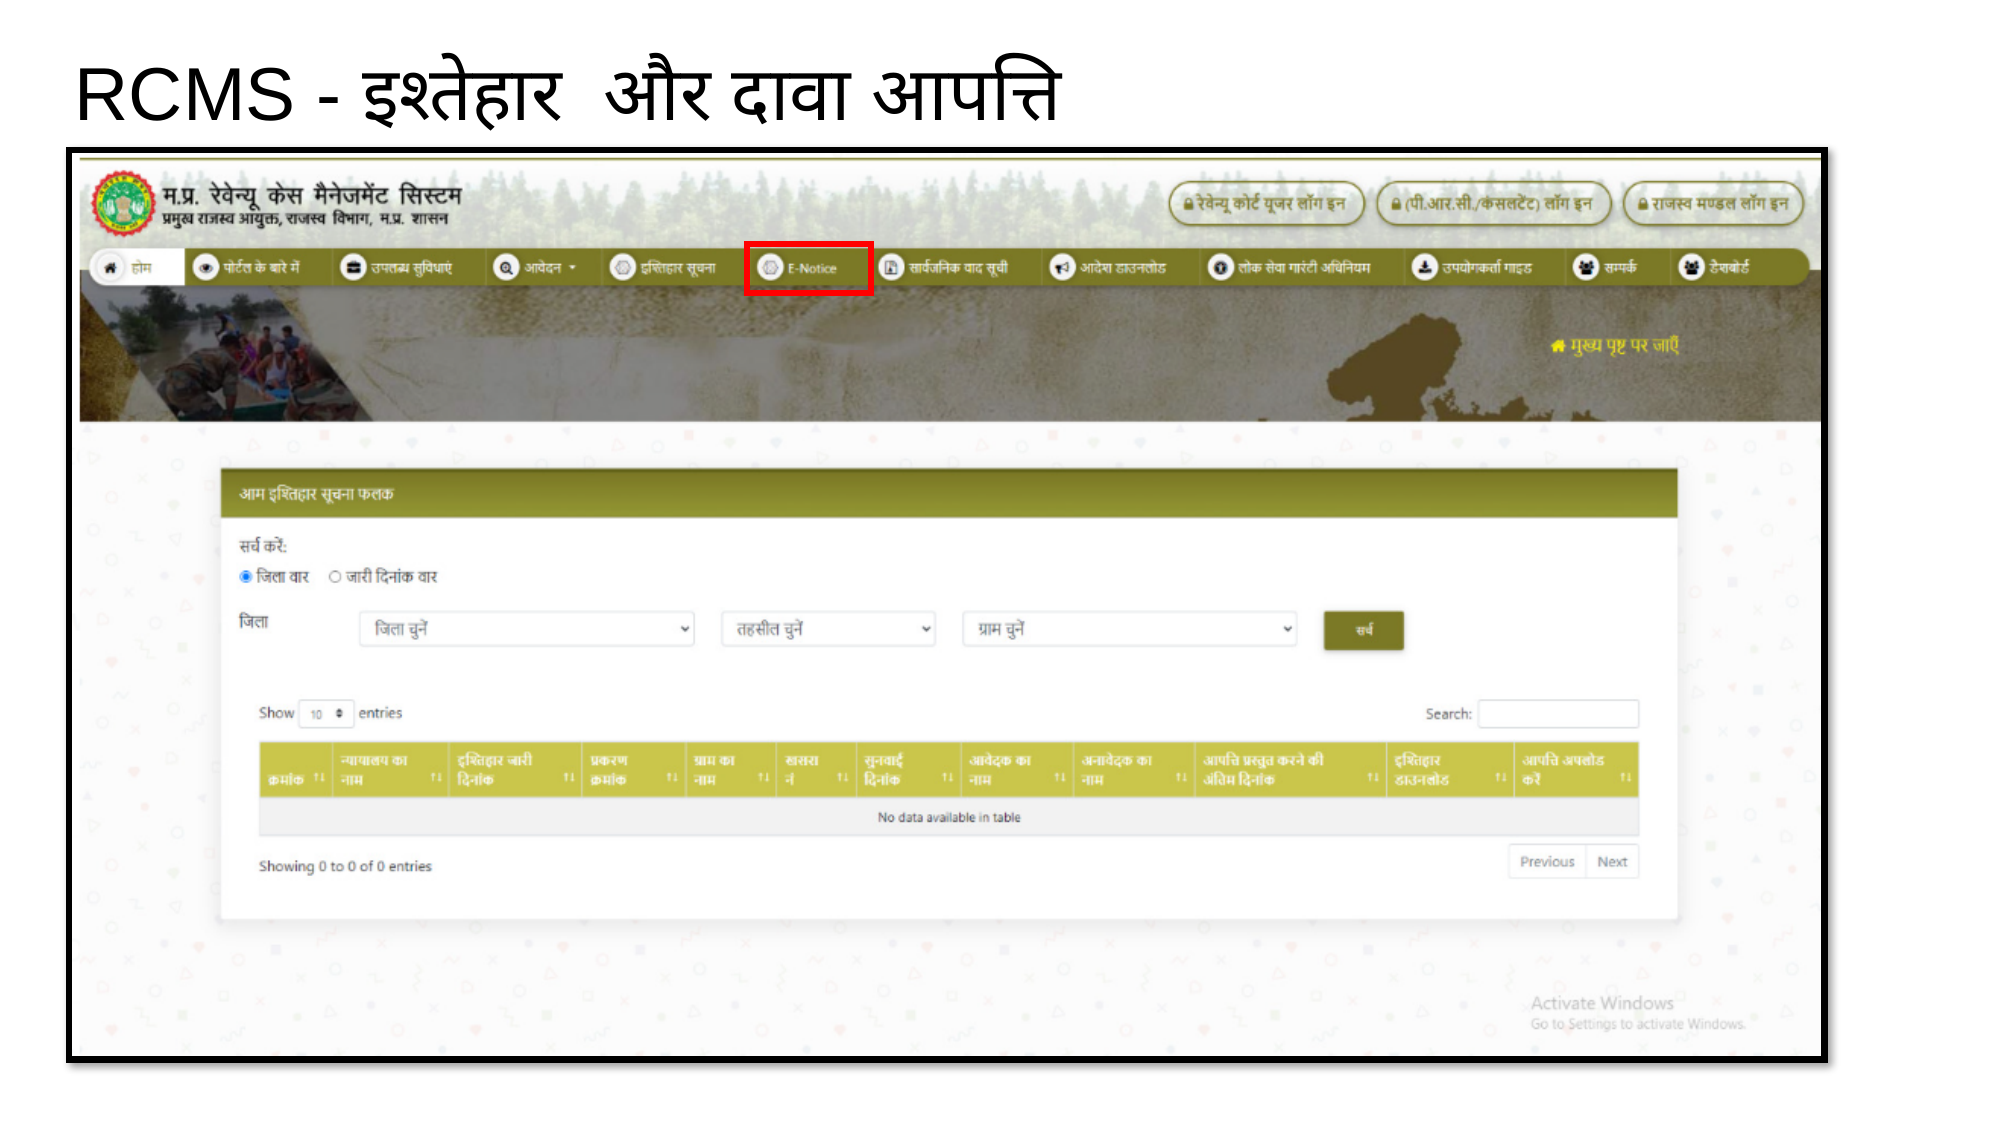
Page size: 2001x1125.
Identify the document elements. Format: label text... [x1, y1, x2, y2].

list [71, 152, 1822, 1057]
title RCMS - इश्तेहार और दावा आपत्ति [59, 37, 1470, 255]
